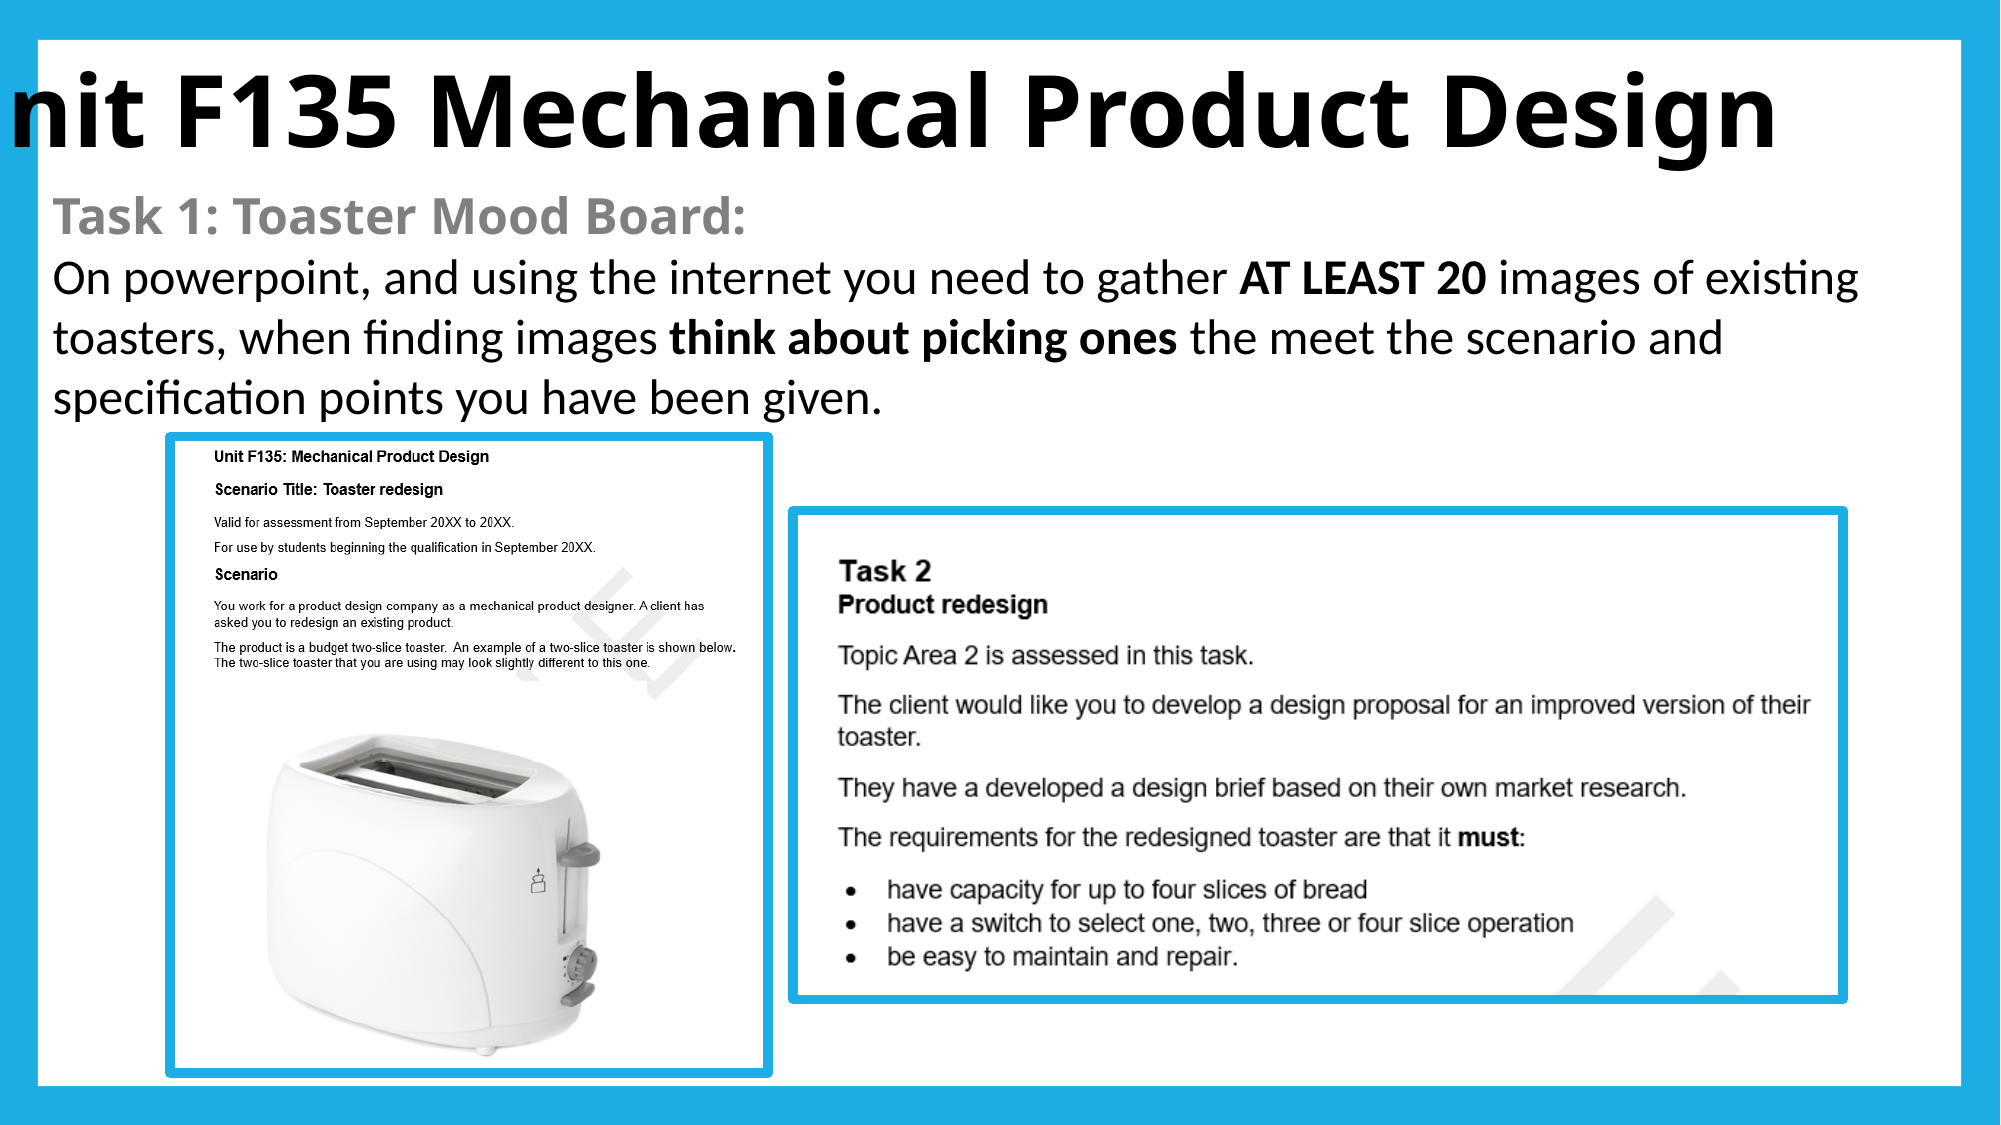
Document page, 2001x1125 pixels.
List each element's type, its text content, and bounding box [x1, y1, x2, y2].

picture [174, 441, 764, 1069]
picture [797, 514, 1839, 995]
text_box Unit F135 Mechanical Product Design [0, 39, 1798, 175]
text_box Task 1: Toaster Mood Board: On powerpoint, and using the internet you need to gather AT LEAST 20 images of existing toasters, when finding images think about picking ones the meet the scenario and specification points you have been given. [37, 176, 1952, 432]
